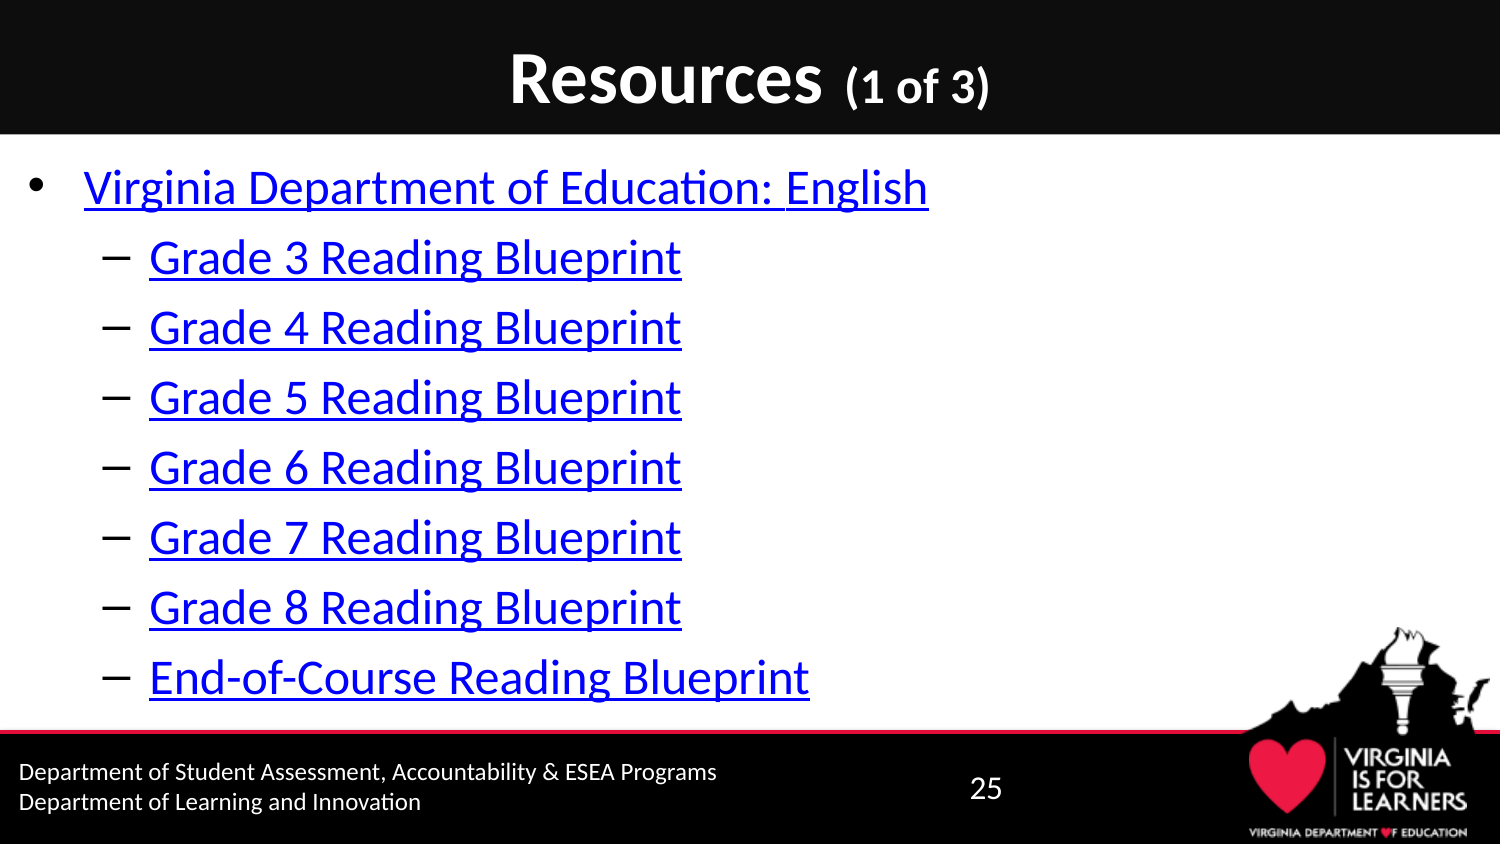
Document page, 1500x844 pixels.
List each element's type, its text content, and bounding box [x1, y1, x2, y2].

picture [1240, 627, 1490, 736]
title Resources (1 of 3) [0, 0, 1500, 135]
list Virginia Department of Education: English Grade 3 Reading Blueprint Grade 4 Reading Blueprint Grade 5 Reading Blueprint Grade 6 Reading Blueprint Grade 7 Reading Blueprint Grade 8 Reading Blueprint End-of-Course Reading Blueprint [12, 146, 1477, 710]
picture [1249, 737, 1467, 838]
